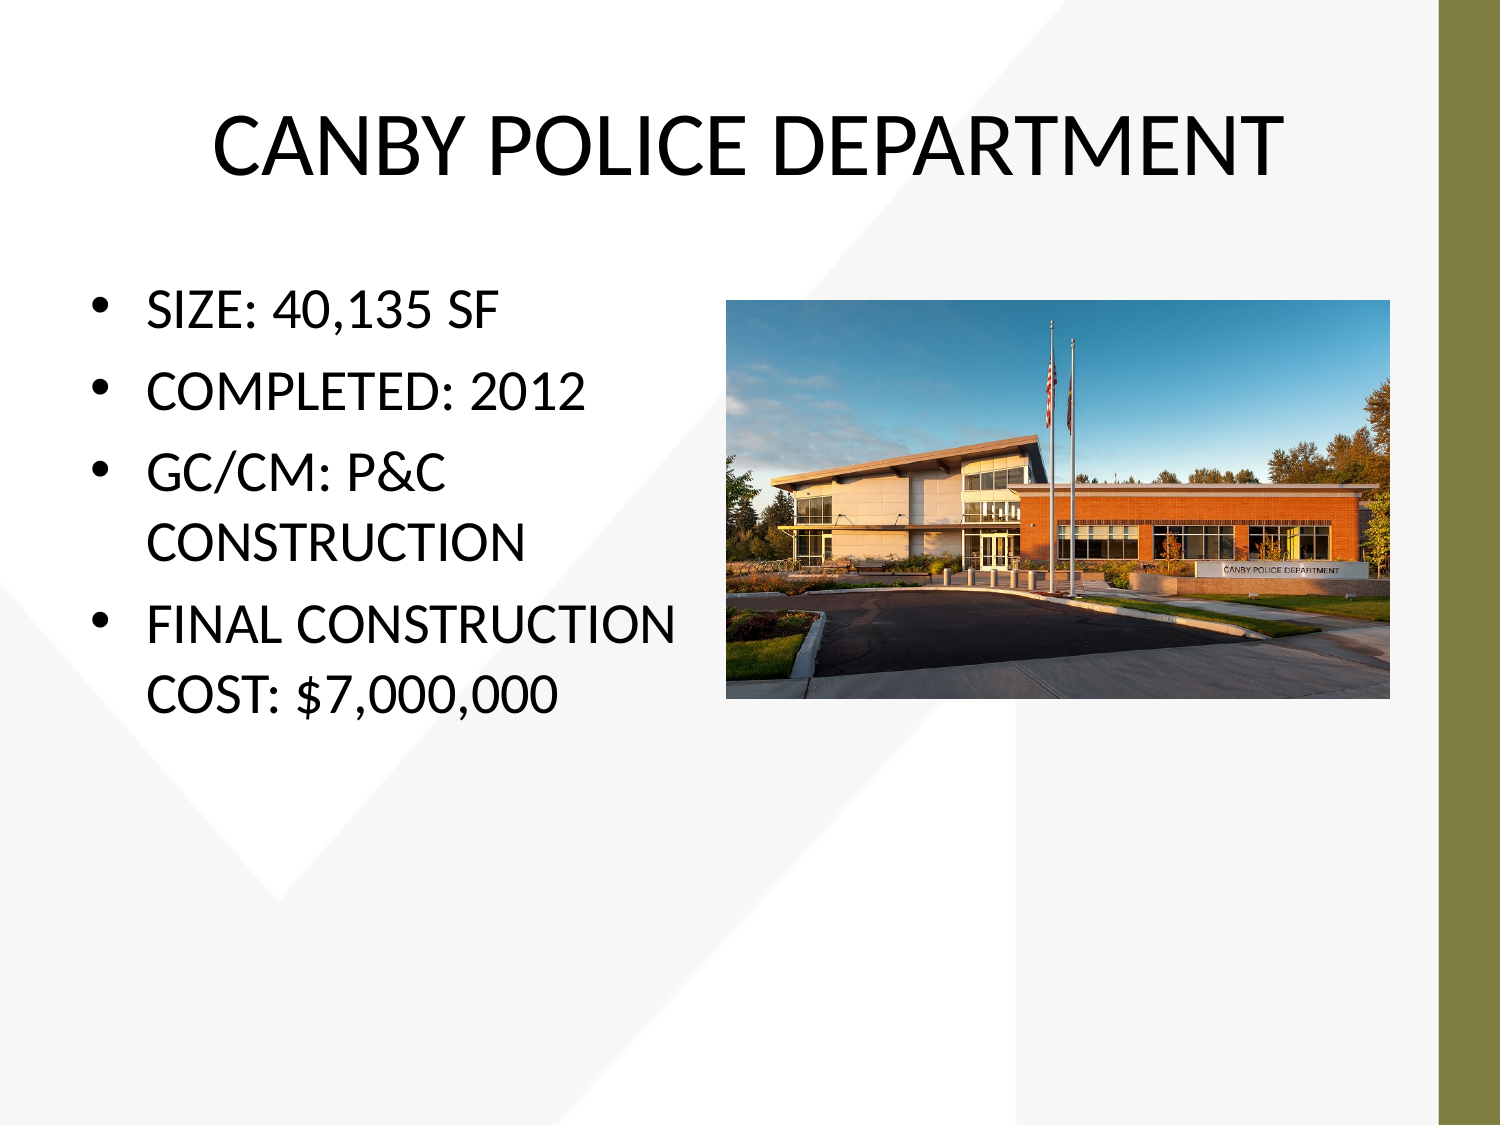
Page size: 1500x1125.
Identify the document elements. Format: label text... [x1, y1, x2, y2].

title CANBY POLICE DEPARTMENT [75, 45, 1425, 233]
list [726, 299, 1390, 699]
list SIZE: 40,135 SF COMPLETED: 2012 GC/CM: P&C CONSTRUCTION FINAL CONSTRUCTION COST: $7,000,000 [75, 262, 738, 1005]
